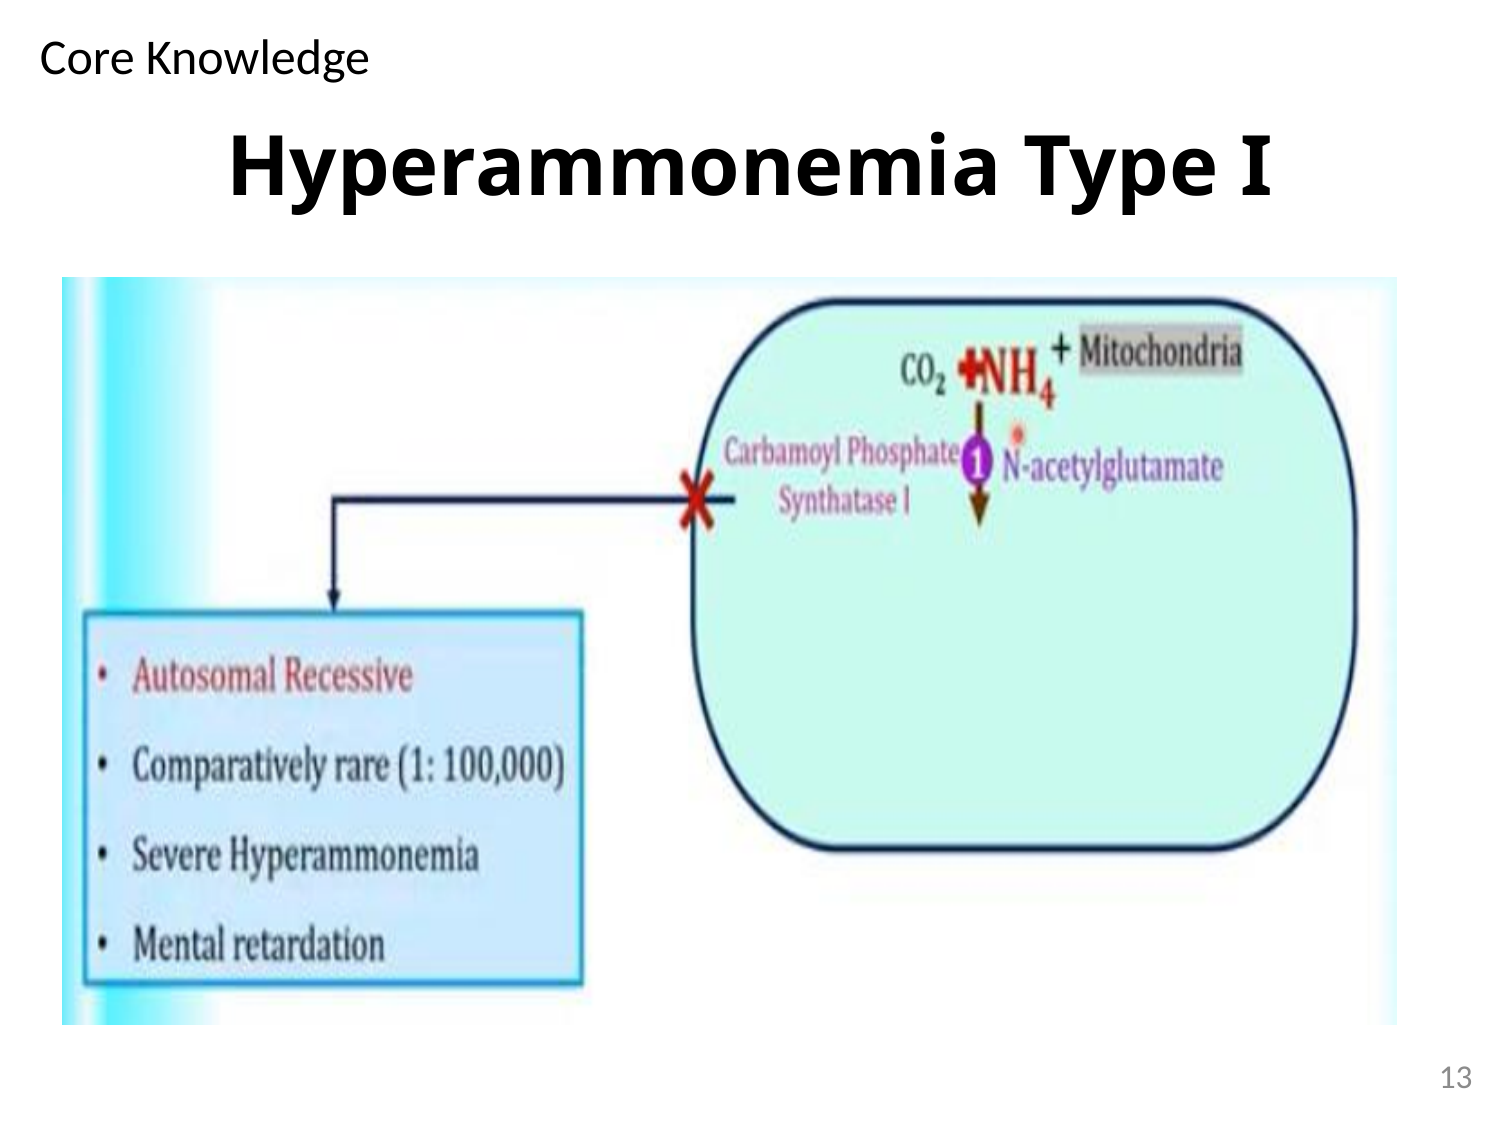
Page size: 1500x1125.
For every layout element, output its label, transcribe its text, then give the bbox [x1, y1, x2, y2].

title Hyperammonemia Type I [103, 59, 1397, 277]
slide_number 13 [1396, 1025, 1488, 1125]
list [62, 277, 1397, 1025]
text_box Core Knowledge [24, 24, 388, 85]
